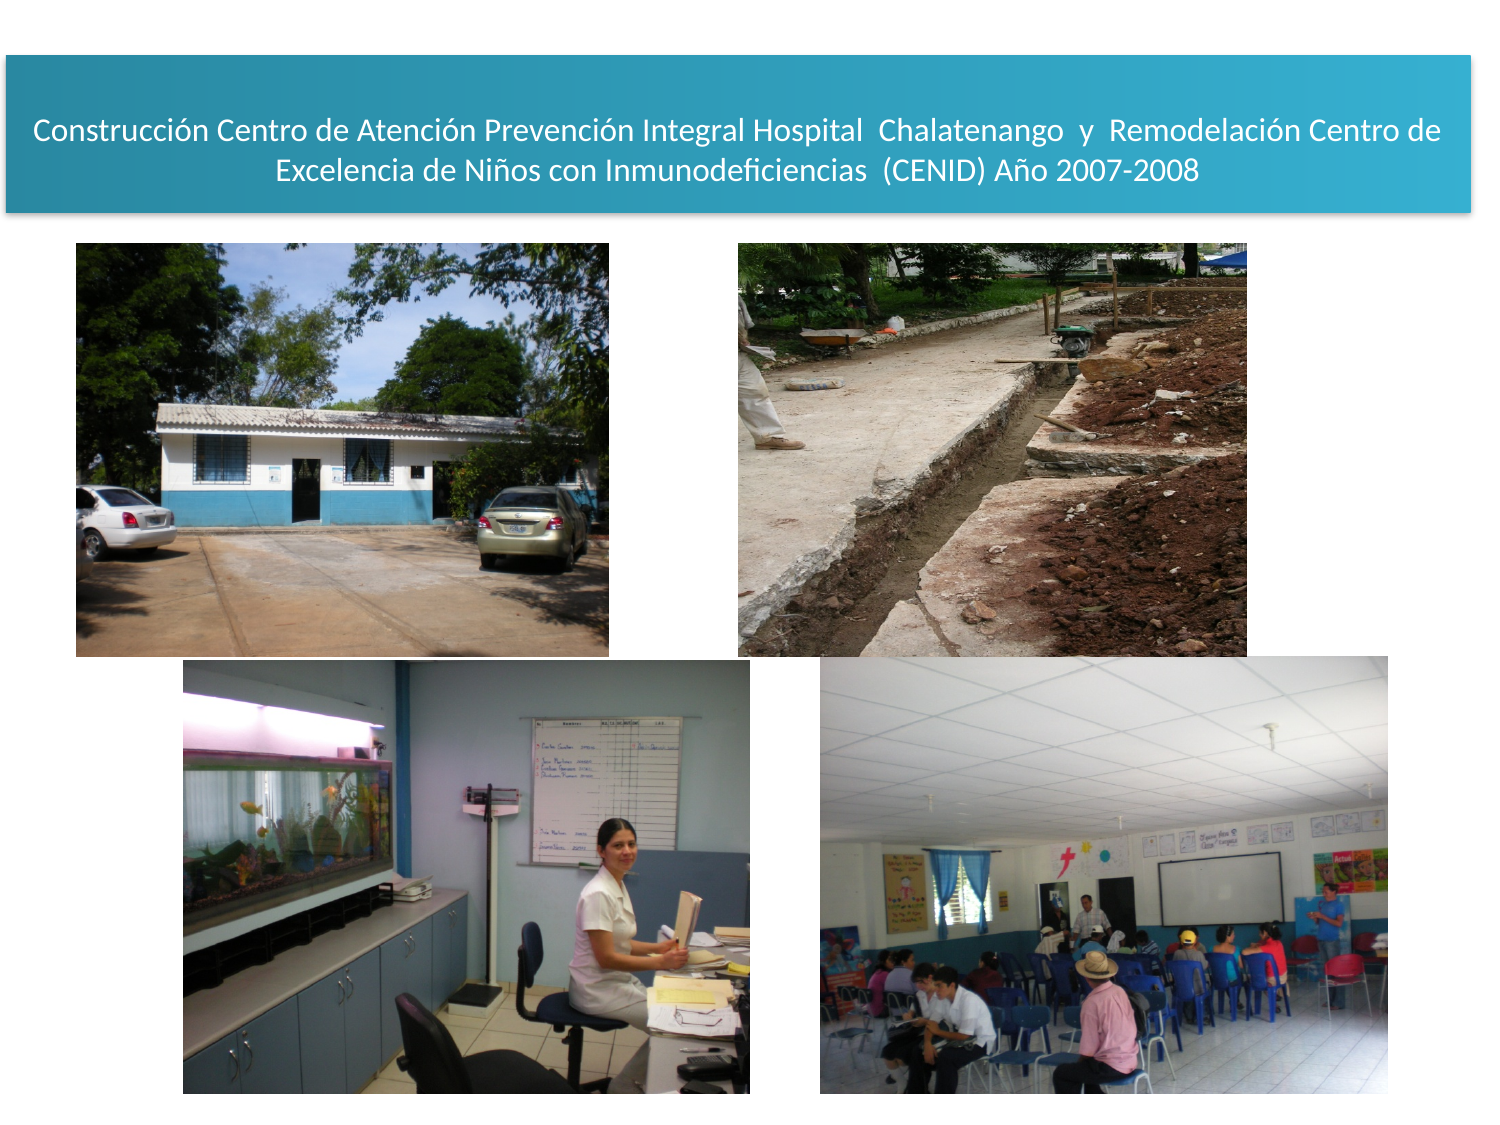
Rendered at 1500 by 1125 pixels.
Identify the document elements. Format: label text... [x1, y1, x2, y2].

picture [76, 243, 609, 658]
text_box Construcción Centro de Atención Prevención Integral Hospital Chalatenango y Remodelación Centro de Excelencia de Niños con Inmunodeficiencias (CENID) Año 2007-2008 [5, 55, 1471, 213]
text_box [655, 204, 1335, 290]
picture [182, 660, 751, 1095]
text_box [0, 203, 674, 279]
picture [738, 243, 1388, 1095]
